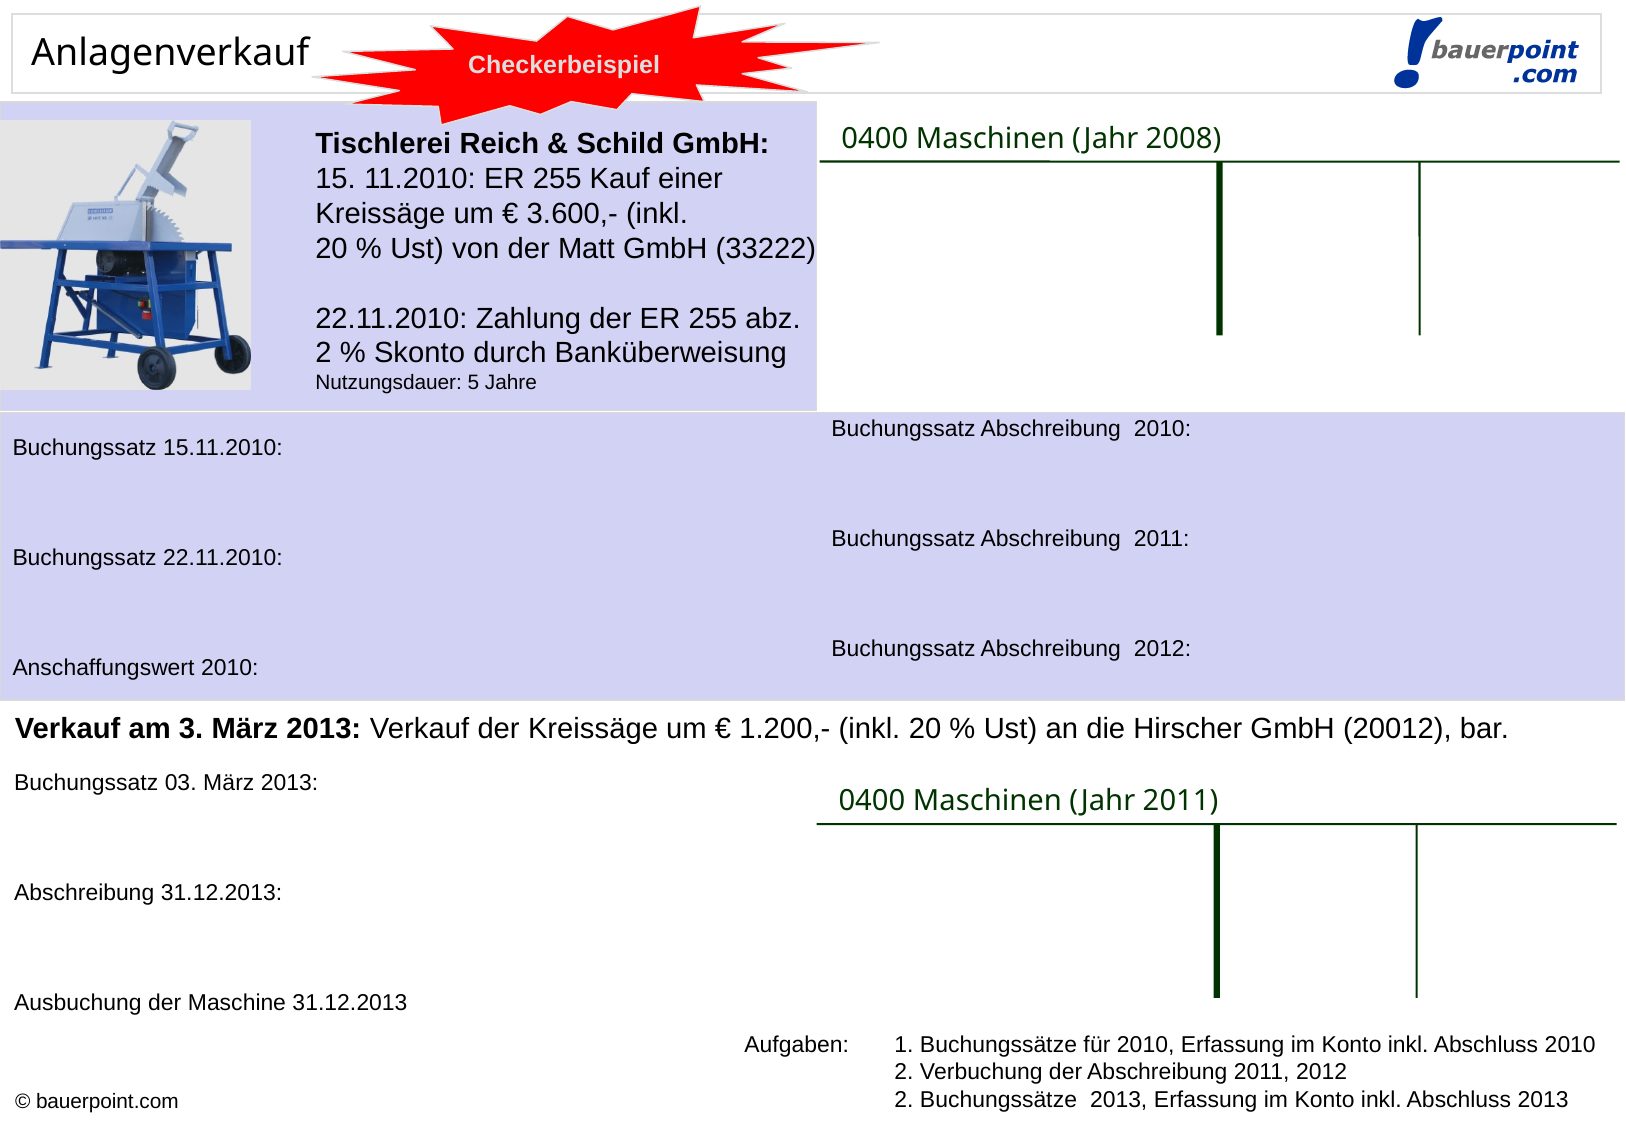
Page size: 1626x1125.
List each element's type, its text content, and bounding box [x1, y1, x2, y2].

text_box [804, 111, 1620, 336]
text_box Buchungssatz 03. März 2013: Abschreibung 31.12.2013: Ausbuchung der Maschine 31.12.2013 [0, 760, 423, 1023]
text_box Buchungssatz 15.11.2010: Buchungssatz 22.11.2010: Anschaffungswert 2010: [0, 425, 298, 687]
text_box Anlagenverkauf [16, 20, 325, 80]
text_box [0, 102, 817, 411]
text_box Checkerbeispiel [312, 5, 880, 125]
picture [0, 120, 251, 391]
text_box Verkauf am 3. März 2013: Verkauf der Kreissäge um € 1.200,- (inkl. 20 % Ust) an die Hirscher GmbH (20012), bar. [0, 702, 1625, 787]
text_box Aufgaben: 1. Buchungssätze für 2010, Erfassung im Konto inkl. Abschluss 2010 2. Verbuchung der Abschreibung 2011, 2012 2. Buchungssätze 2013, Erfassung im Konto inkl. Abschluss 2013 [729, 1022, 1612, 1120]
text_box Tischlerei Reich & Schild GmbH: 15. 11.2010: ER 255 Kauf einer Kreissäge um € 3.600,- (inkl. 20 % Ust) von der Matt GmbH (33222) 22.11.2010: Zahlung der ER 255 abz. 2 % Skonto durch Banküberweisung Nutzungsdauer: 5 Jahre [300, 116, 832, 402]
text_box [801, 773, 1617, 999]
text_box [0, 412, 1625, 700]
picture [1394, 17, 1592, 89]
text_box Buchungssatz Abschreibung 2010: Buchungssatz Abschreibung 2011: Buchungssatz Abschreibung 2012: [816, 406, 1207, 696]
